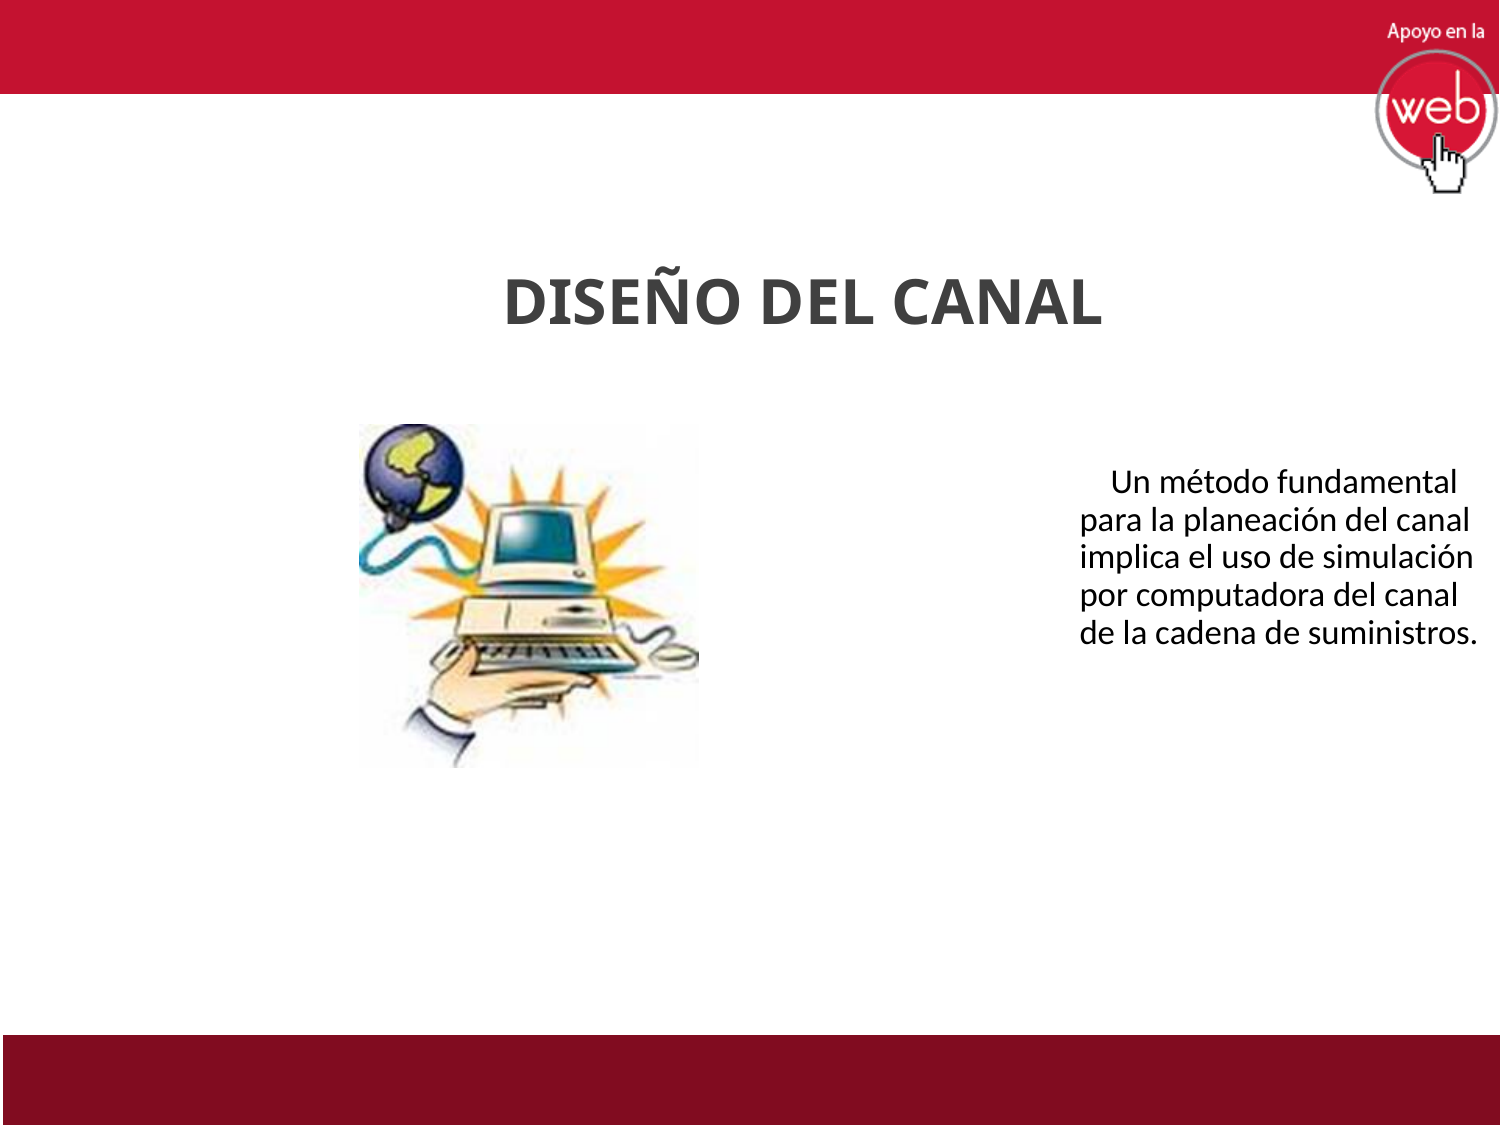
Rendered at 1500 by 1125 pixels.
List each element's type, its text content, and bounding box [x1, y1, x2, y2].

picture [0, 0, 1500, 1125]
title DISEÑO DEL CANAL [487, 234, 1500, 376]
list Un método fundamental para la planeación del canal implica el uso de simulación por computadora del canal de la cadena de suministros. [1064, 456, 1500, 717]
